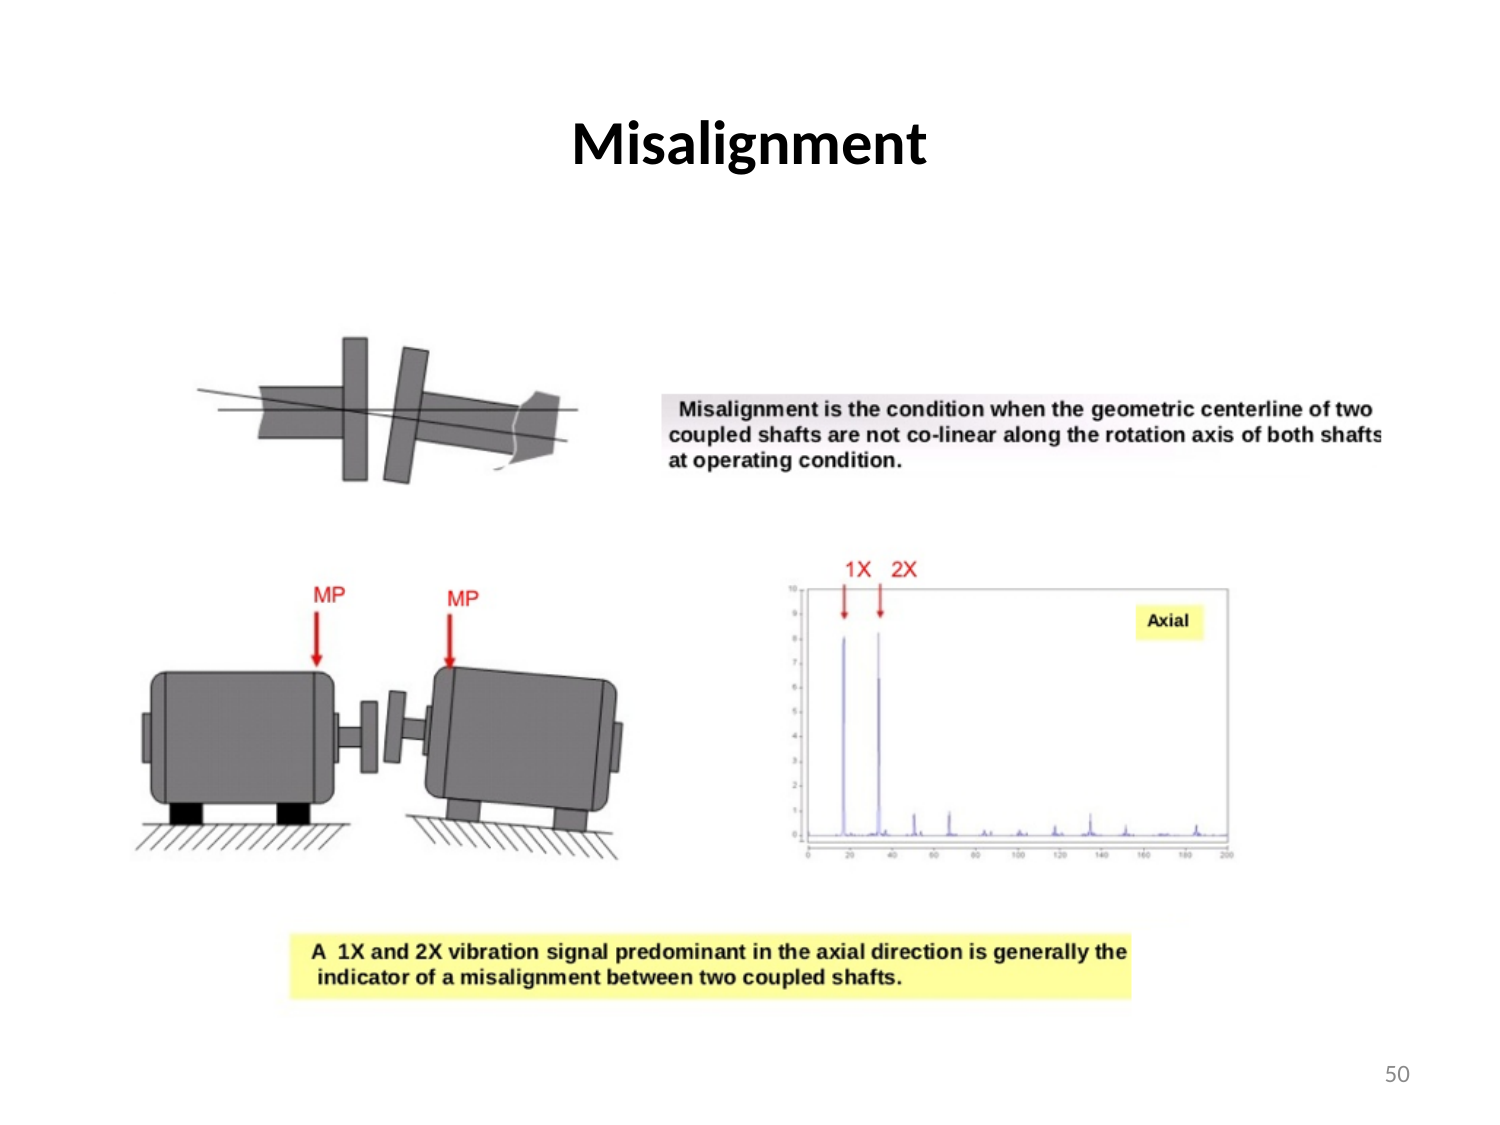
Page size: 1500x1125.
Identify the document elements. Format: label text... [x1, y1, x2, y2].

title Misalignment [127, 45, 1372, 233]
picture [110, 292, 1393, 1026]
slide_number 50 [1074, 1042, 1425, 1103]
